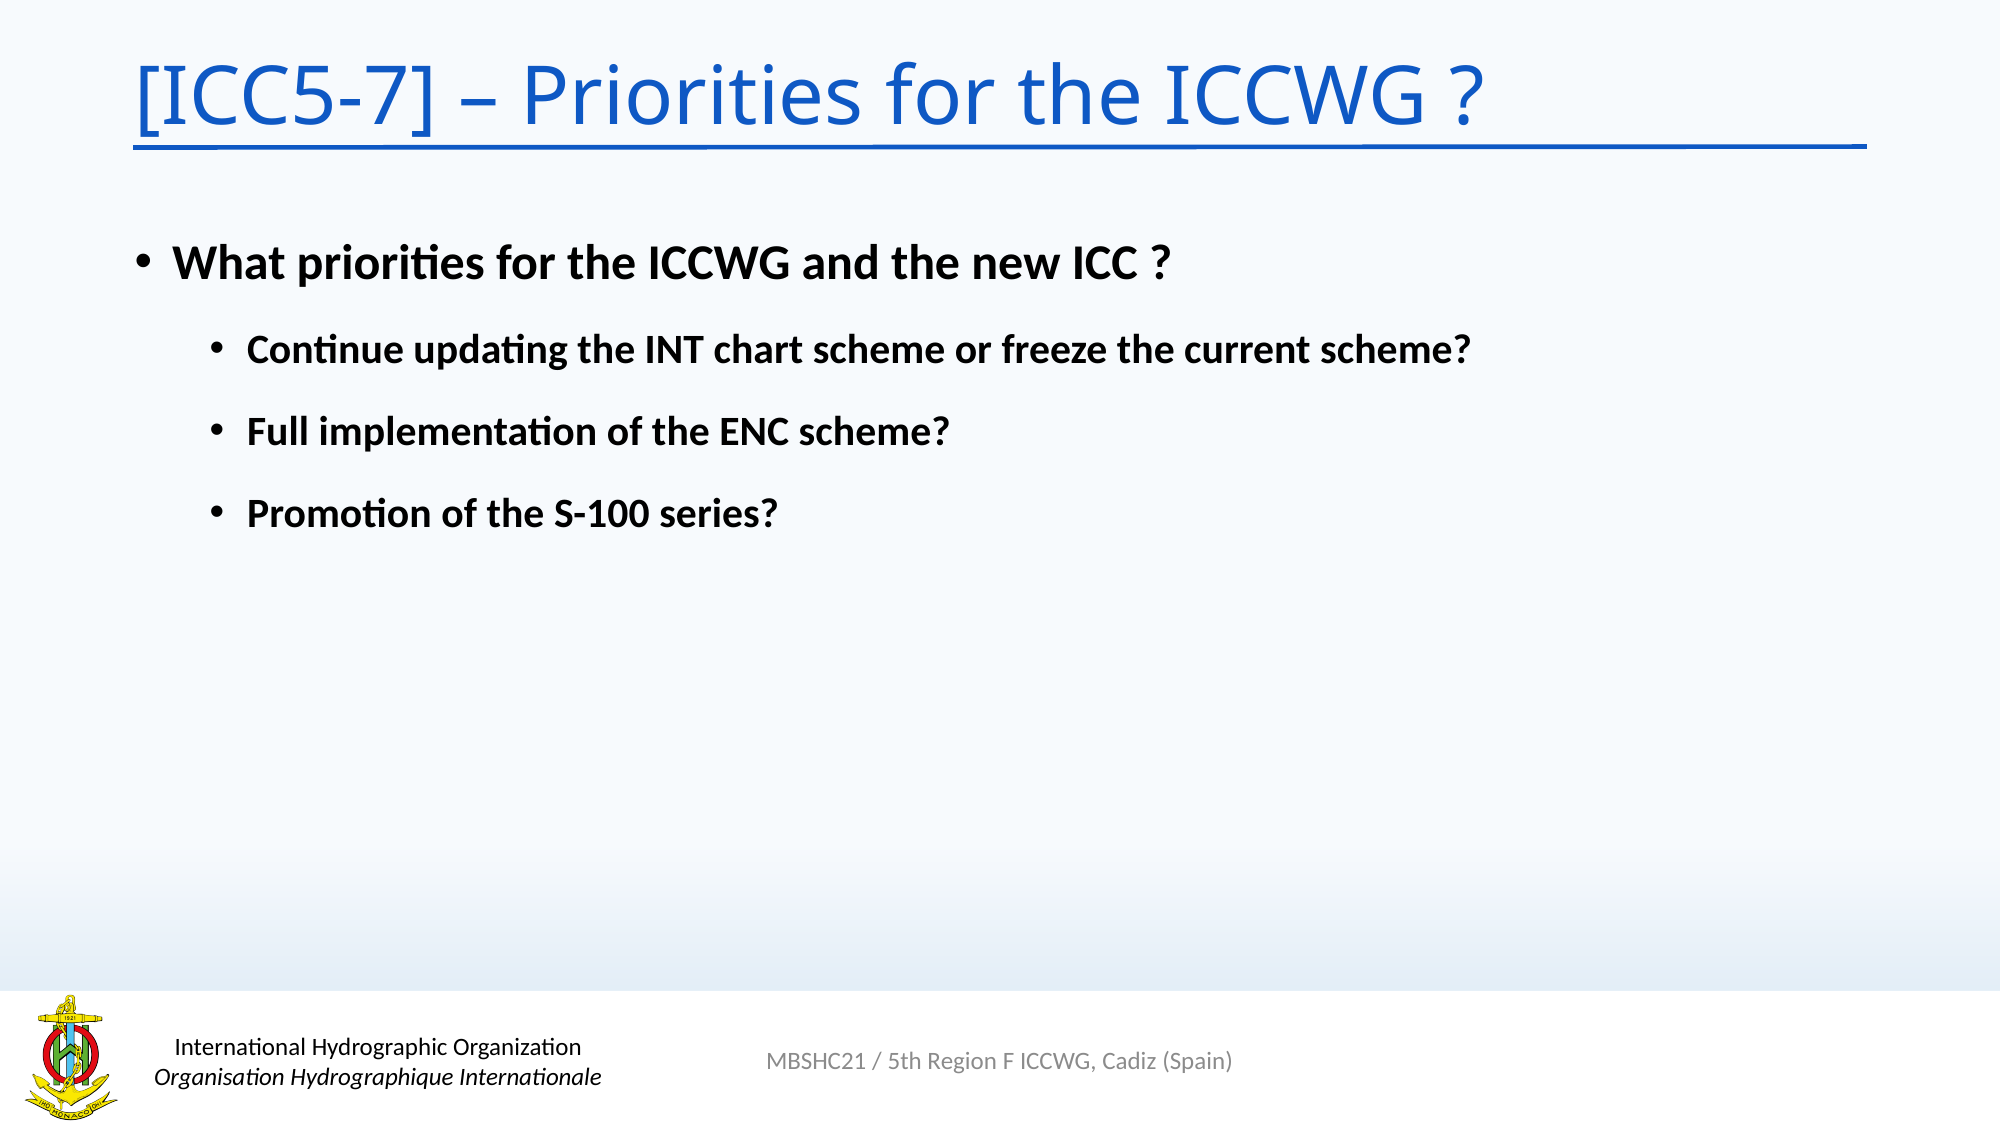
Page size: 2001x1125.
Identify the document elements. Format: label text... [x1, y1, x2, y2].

picture [17, 990, 122, 1125]
footer MBSHC21 / 5th Region F ICCWG, Cadiz (Spain) [662, 1029, 1338, 1090]
title [ICC5-7] – Priorities for the ICCWG ? [119, 45, 1593, 150]
list What priorities for the ICCWG and the new ICC ? Continue updating the INT chart scheme or freeze the current scheme? Full implementation of the ENC scheme? Promotion of the S-100 series? [119, 213, 1866, 672]
